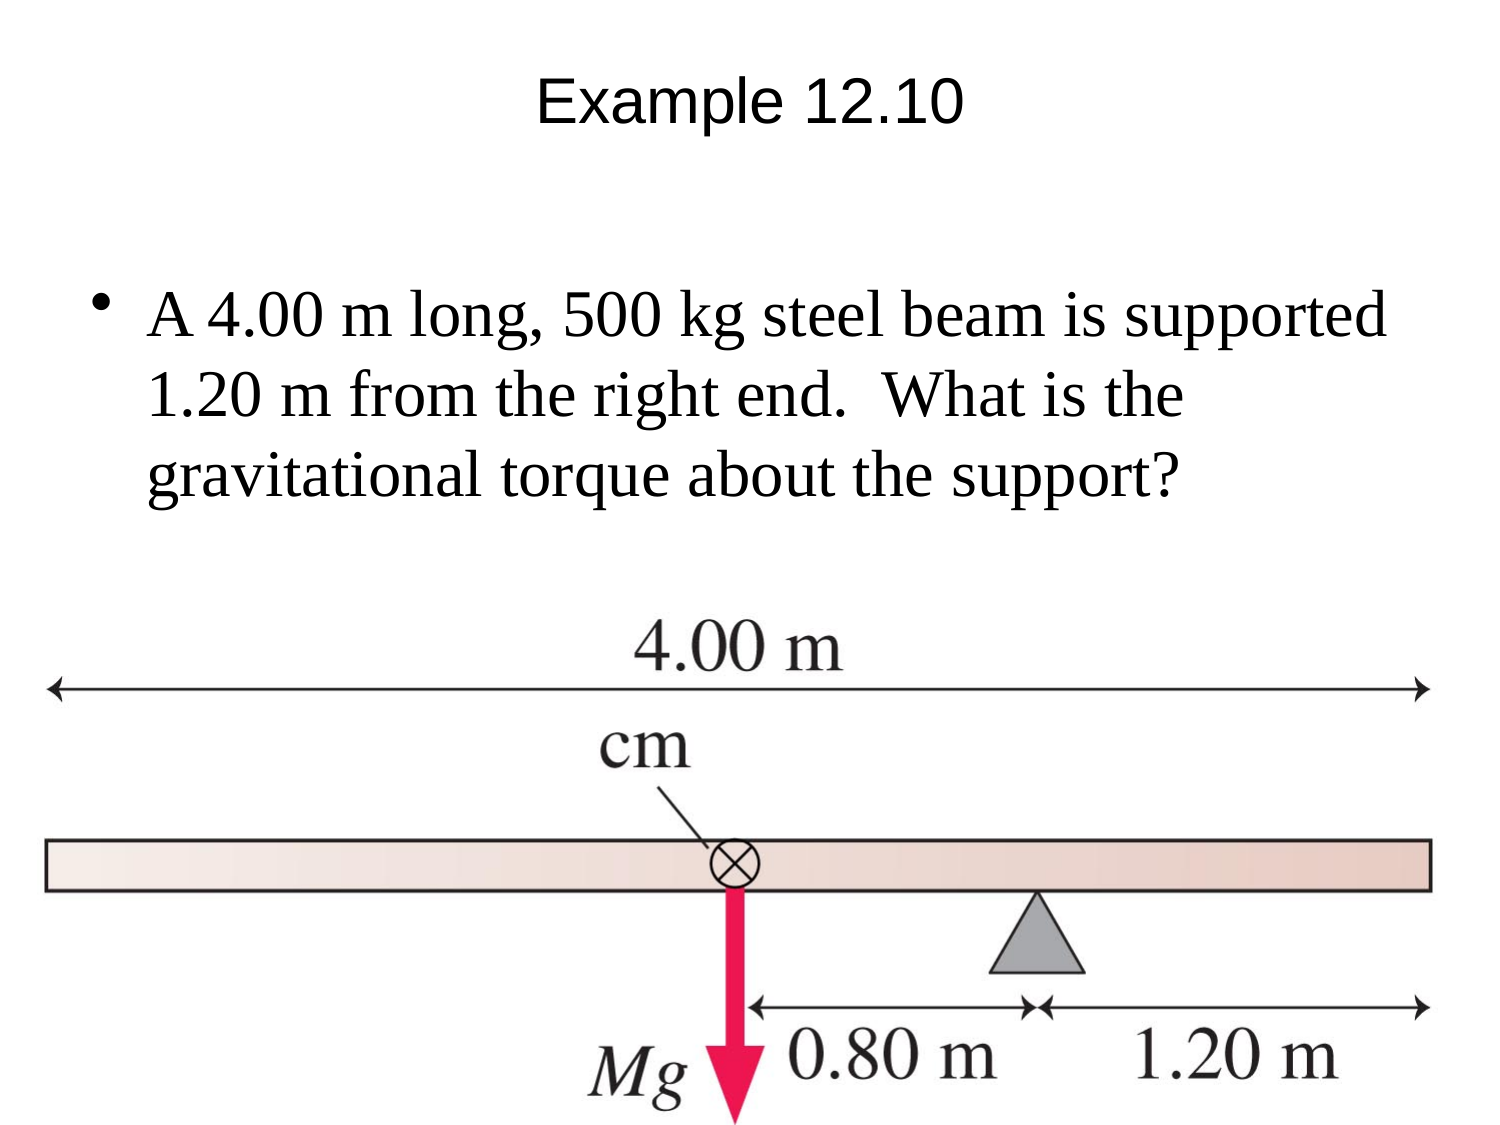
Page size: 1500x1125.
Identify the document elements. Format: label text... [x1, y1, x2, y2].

list A 4.00 m long, 500 kg steel beam is supported 1.20 m from the right end. What is the gravitational torque about the support? [74, 262, 1463, 626]
title Example 12.10 [74, 44, 1426, 151]
picture [37, 612, 1440, 1125]
